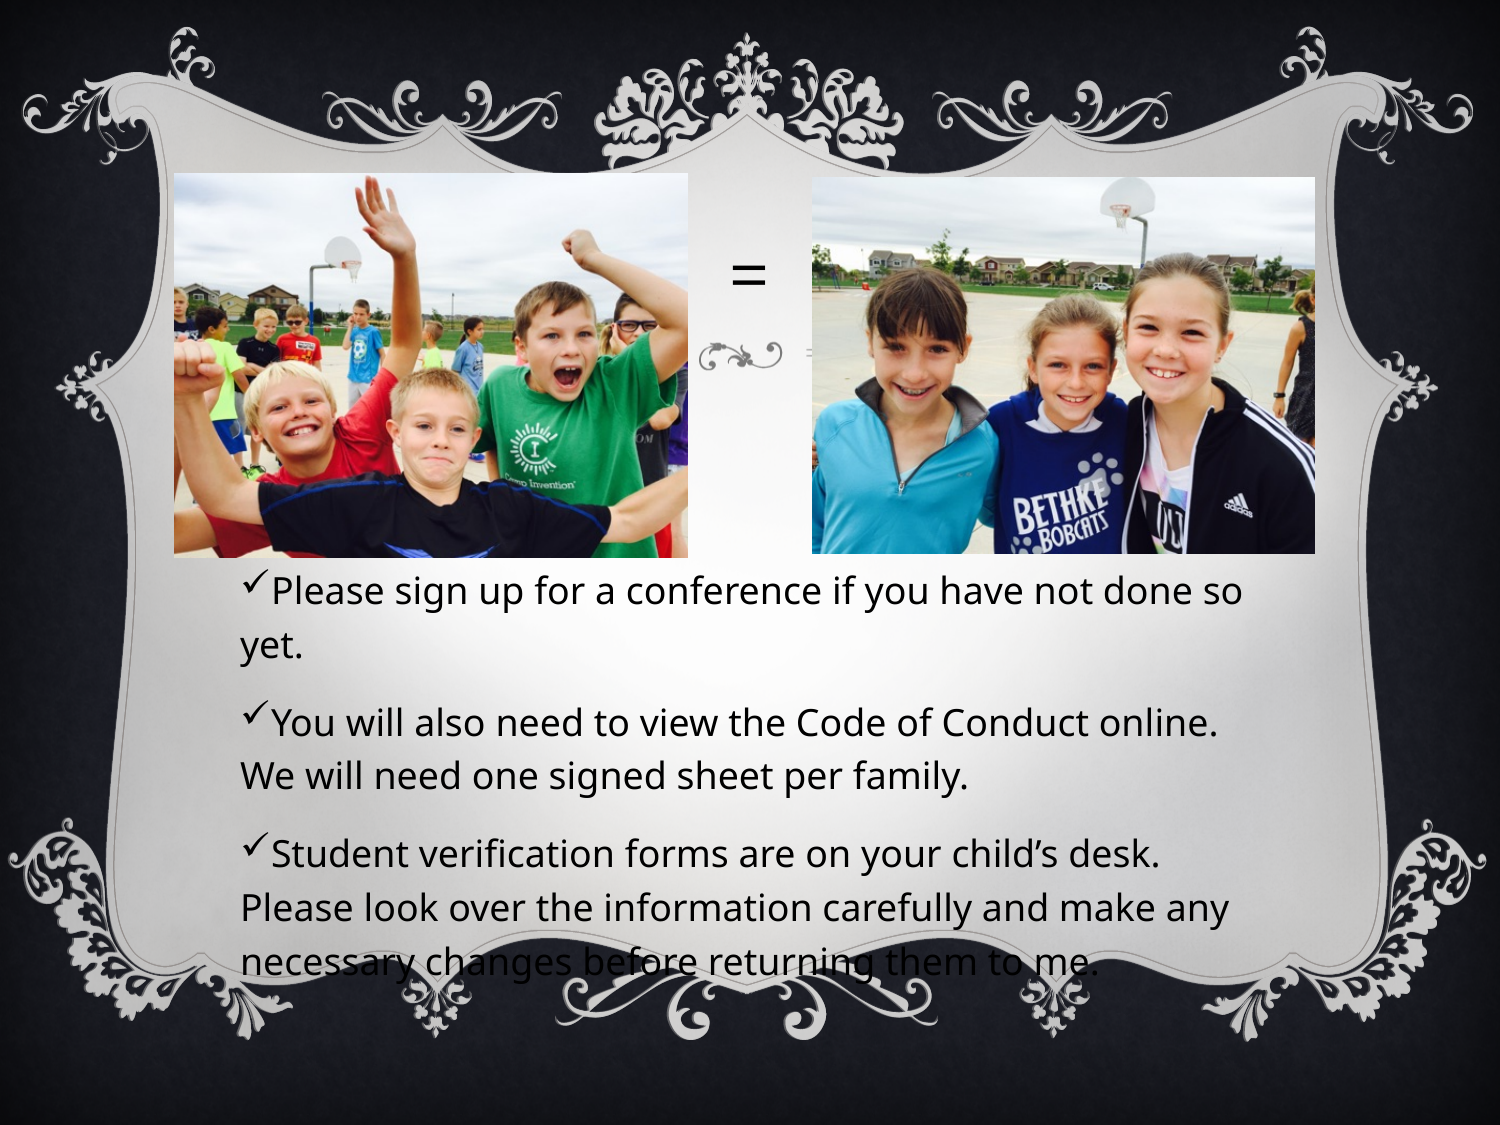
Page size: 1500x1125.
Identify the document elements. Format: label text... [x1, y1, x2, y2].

title = [688, 212, 812, 325]
list Please sign up for a conference if you have not done so yet. You will also need to view the Code of Conduct online. We will need one signed sheet per family. Student verification forms are on your child’s desk. Please look over the information carefully and make any necessary changes before returning them to me. [225, 550, 1275, 923]
picture [0, 0, 1500, 1125]
